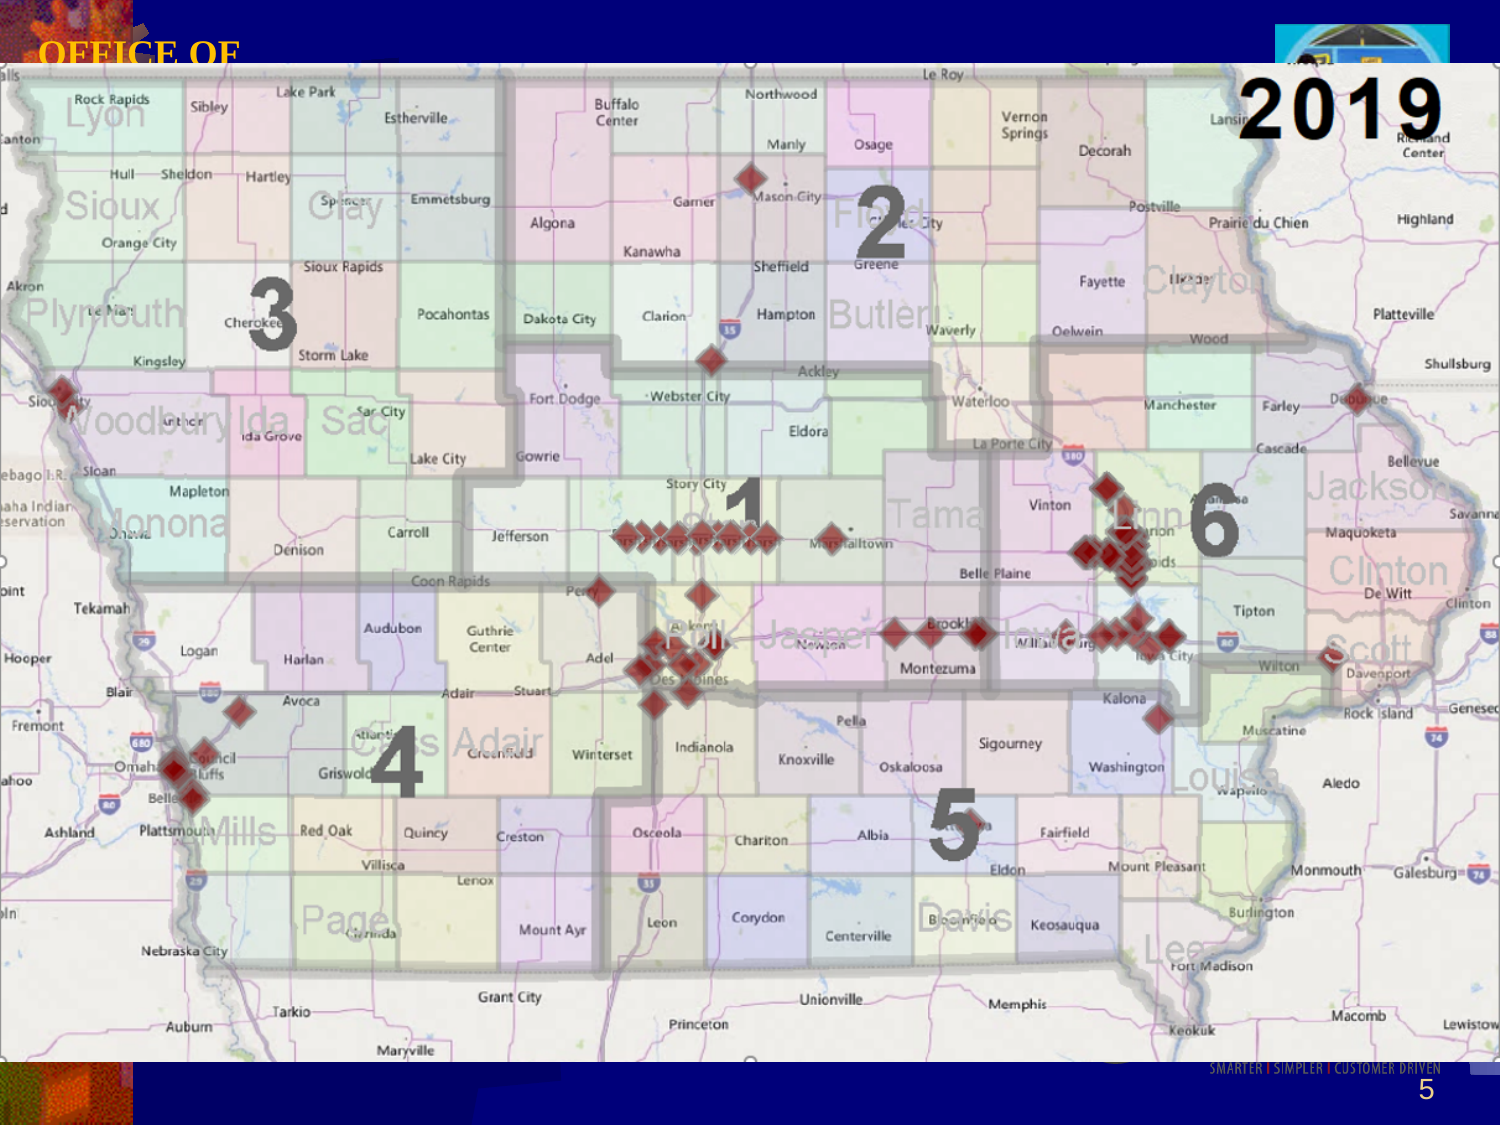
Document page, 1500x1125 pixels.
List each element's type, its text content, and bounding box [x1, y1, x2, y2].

slide_number 5 [1137, 1070, 1451, 1113]
picture [0, 0, 1500, 1125]
